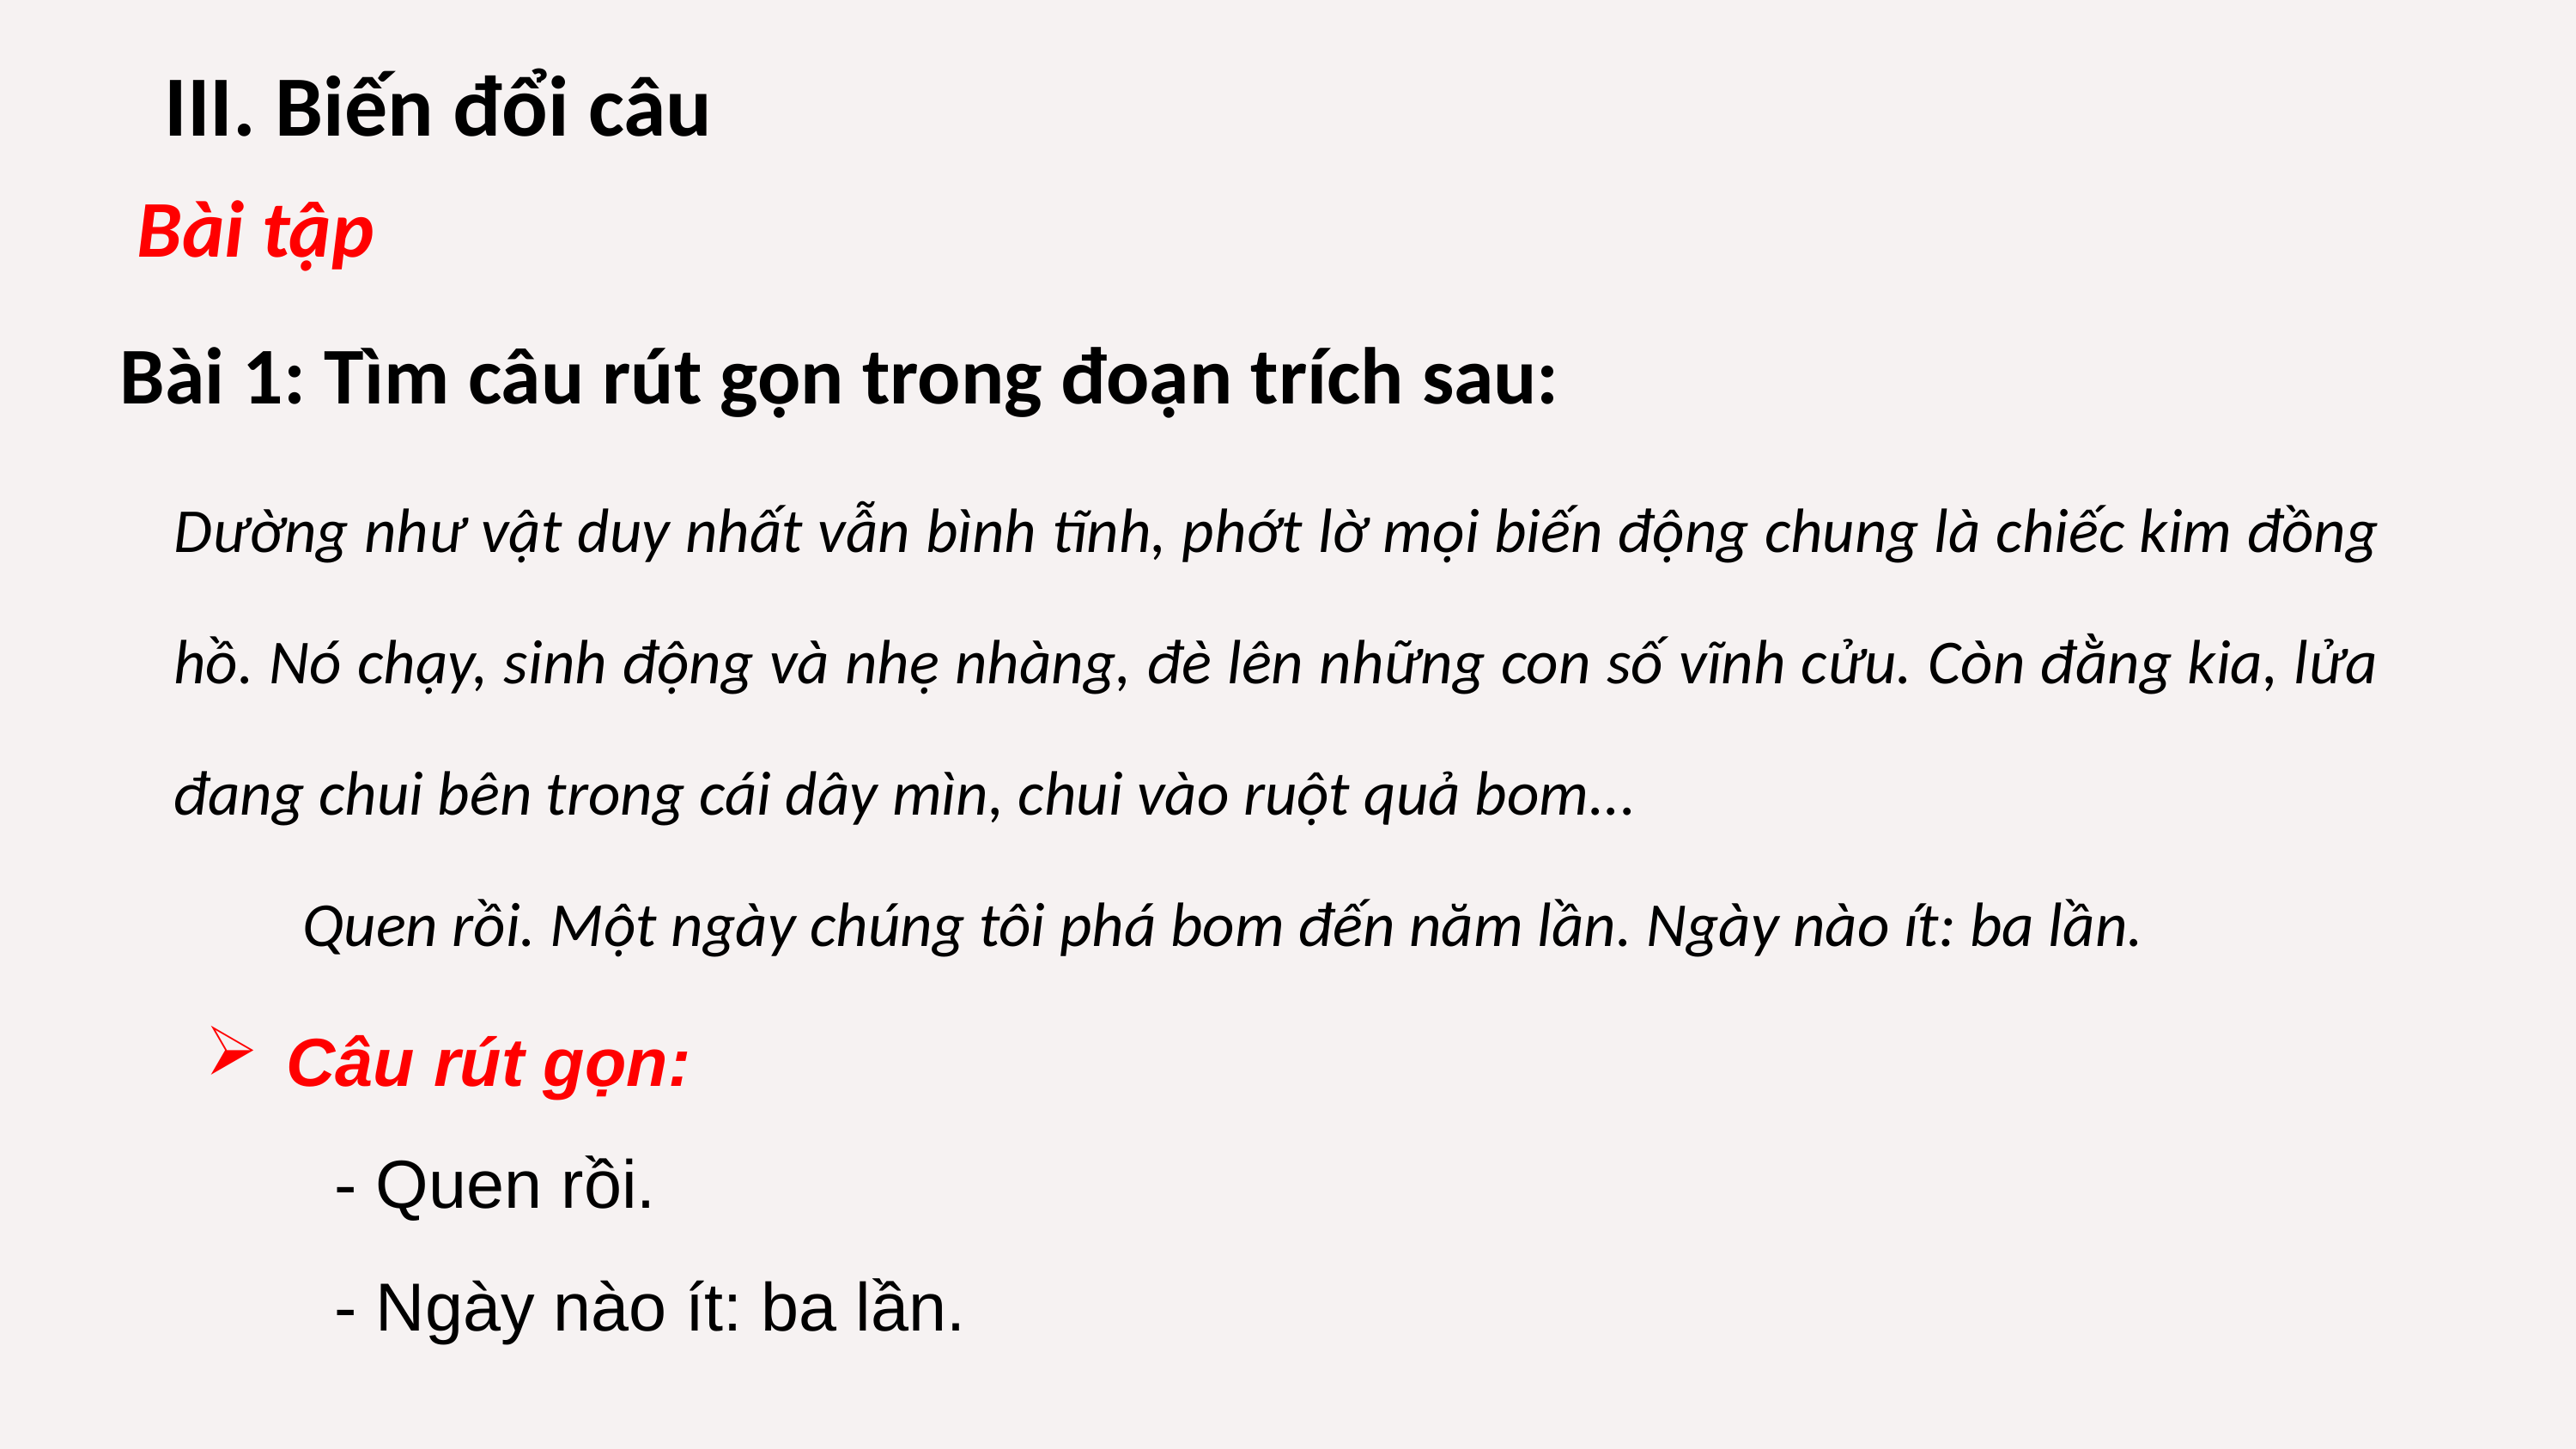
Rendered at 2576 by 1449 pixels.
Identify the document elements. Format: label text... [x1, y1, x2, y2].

text_box Câu rút gọn: - Quen rồi. - Ngày nào ít: ba lần. [193, 971, 1052, 1351]
text_box III. Biến đổi câu [151, 44, 726, 160]
text_box Bài 1: Tìm câu rút gọn trong đoạn trích sau: [107, 316, 2254, 426]
text_box Dường như vật duy nhất vẫn bình tĩnh, phớt lờ mọi biến động chung là chiếc kim đồng hồ. Nó chạy, sinh động và nhẹ nhàng, đè lên những con số vĩnh cửu. Còn đằng kia, lửa đang chui bên trong cái dây mìn, chui vào ruột quả bom... Quen rồi. Một ngày chúng tôi phá bom đến năm lần. Ngày nào ít: ba lần. [161, 427, 2394, 966]
text_box Bài tập [124, 170, 387, 280]
